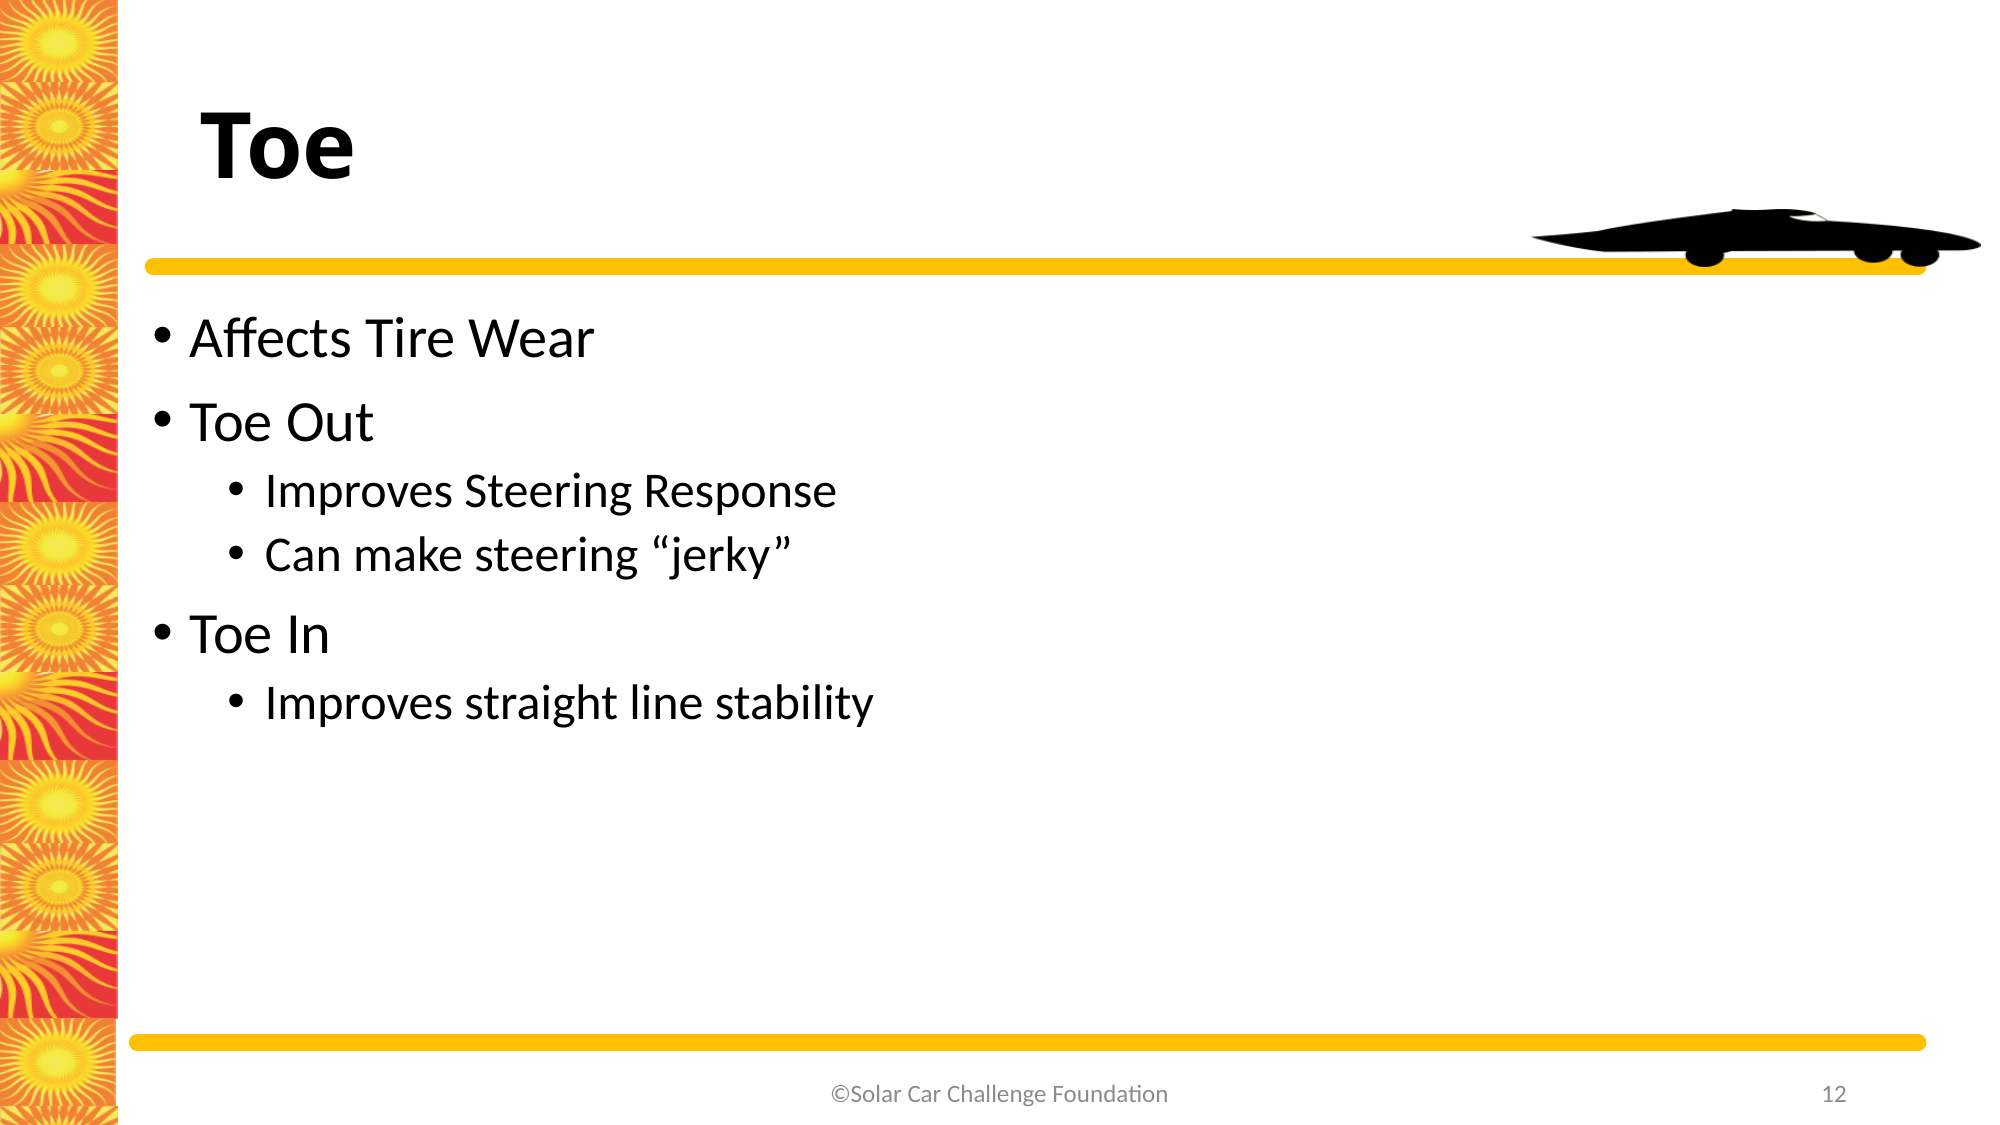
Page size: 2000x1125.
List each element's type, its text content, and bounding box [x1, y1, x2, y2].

picture [0, 0, 118, 1125]
title Toe [184, 59, 1839, 238]
footer ©Solar Car Challenge Foundation [662, 1062, 1338, 1123]
slide_number 12 [1412, 1062, 1862, 1123]
picture [1531, 209, 1981, 267]
list Affects Tire Wear Toe Out Improves Steering Response Can make steering “jerky” Toe In Improves straight line stability [137, 299, 1862, 1014]
